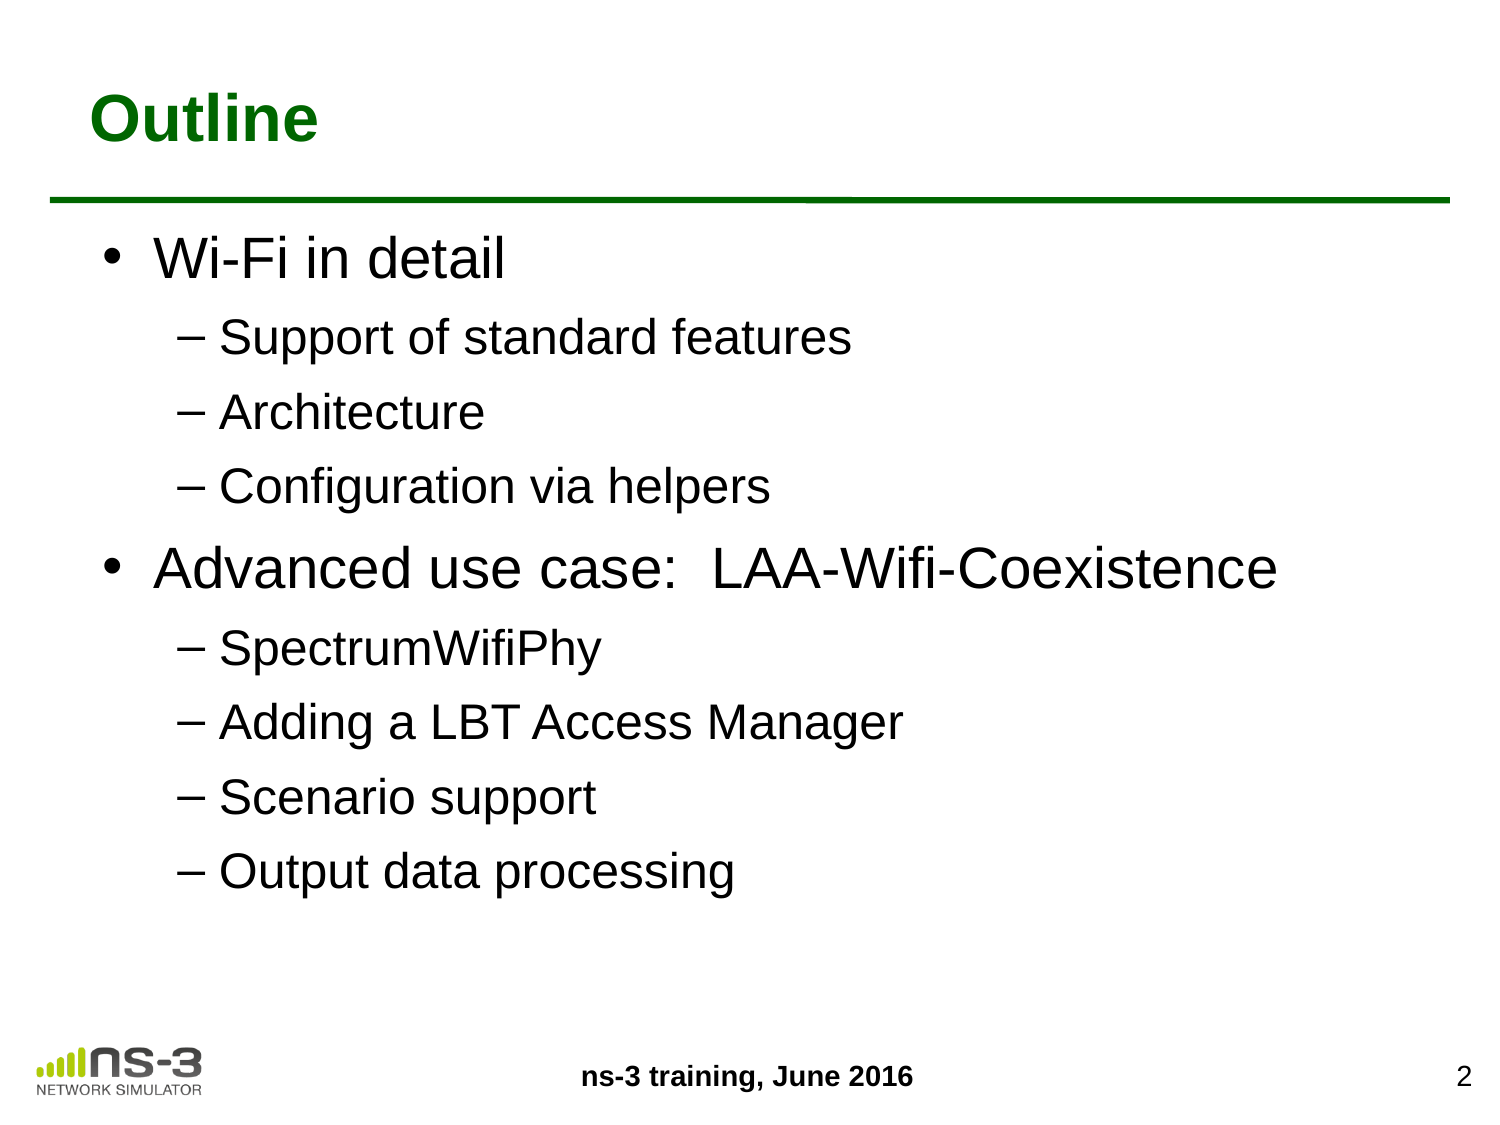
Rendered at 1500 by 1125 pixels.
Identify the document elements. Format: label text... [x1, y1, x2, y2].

slide_number 2 [1142, 1049, 1488, 1125]
footer ns-3 training, June 2016 [512, 1049, 983, 1125]
list Wi-Fi in detail Support of standard features Architecture Configuration via helpers Advanced use case: LAA-Wifi-Coexistence SpectrumWifiPhy Adding a LBT Access Manager Scenario support Output data processing [87, 212, 1433, 1012]
picture [24, 1017, 213, 1125]
title Outline [74, 44, 1421, 186]
